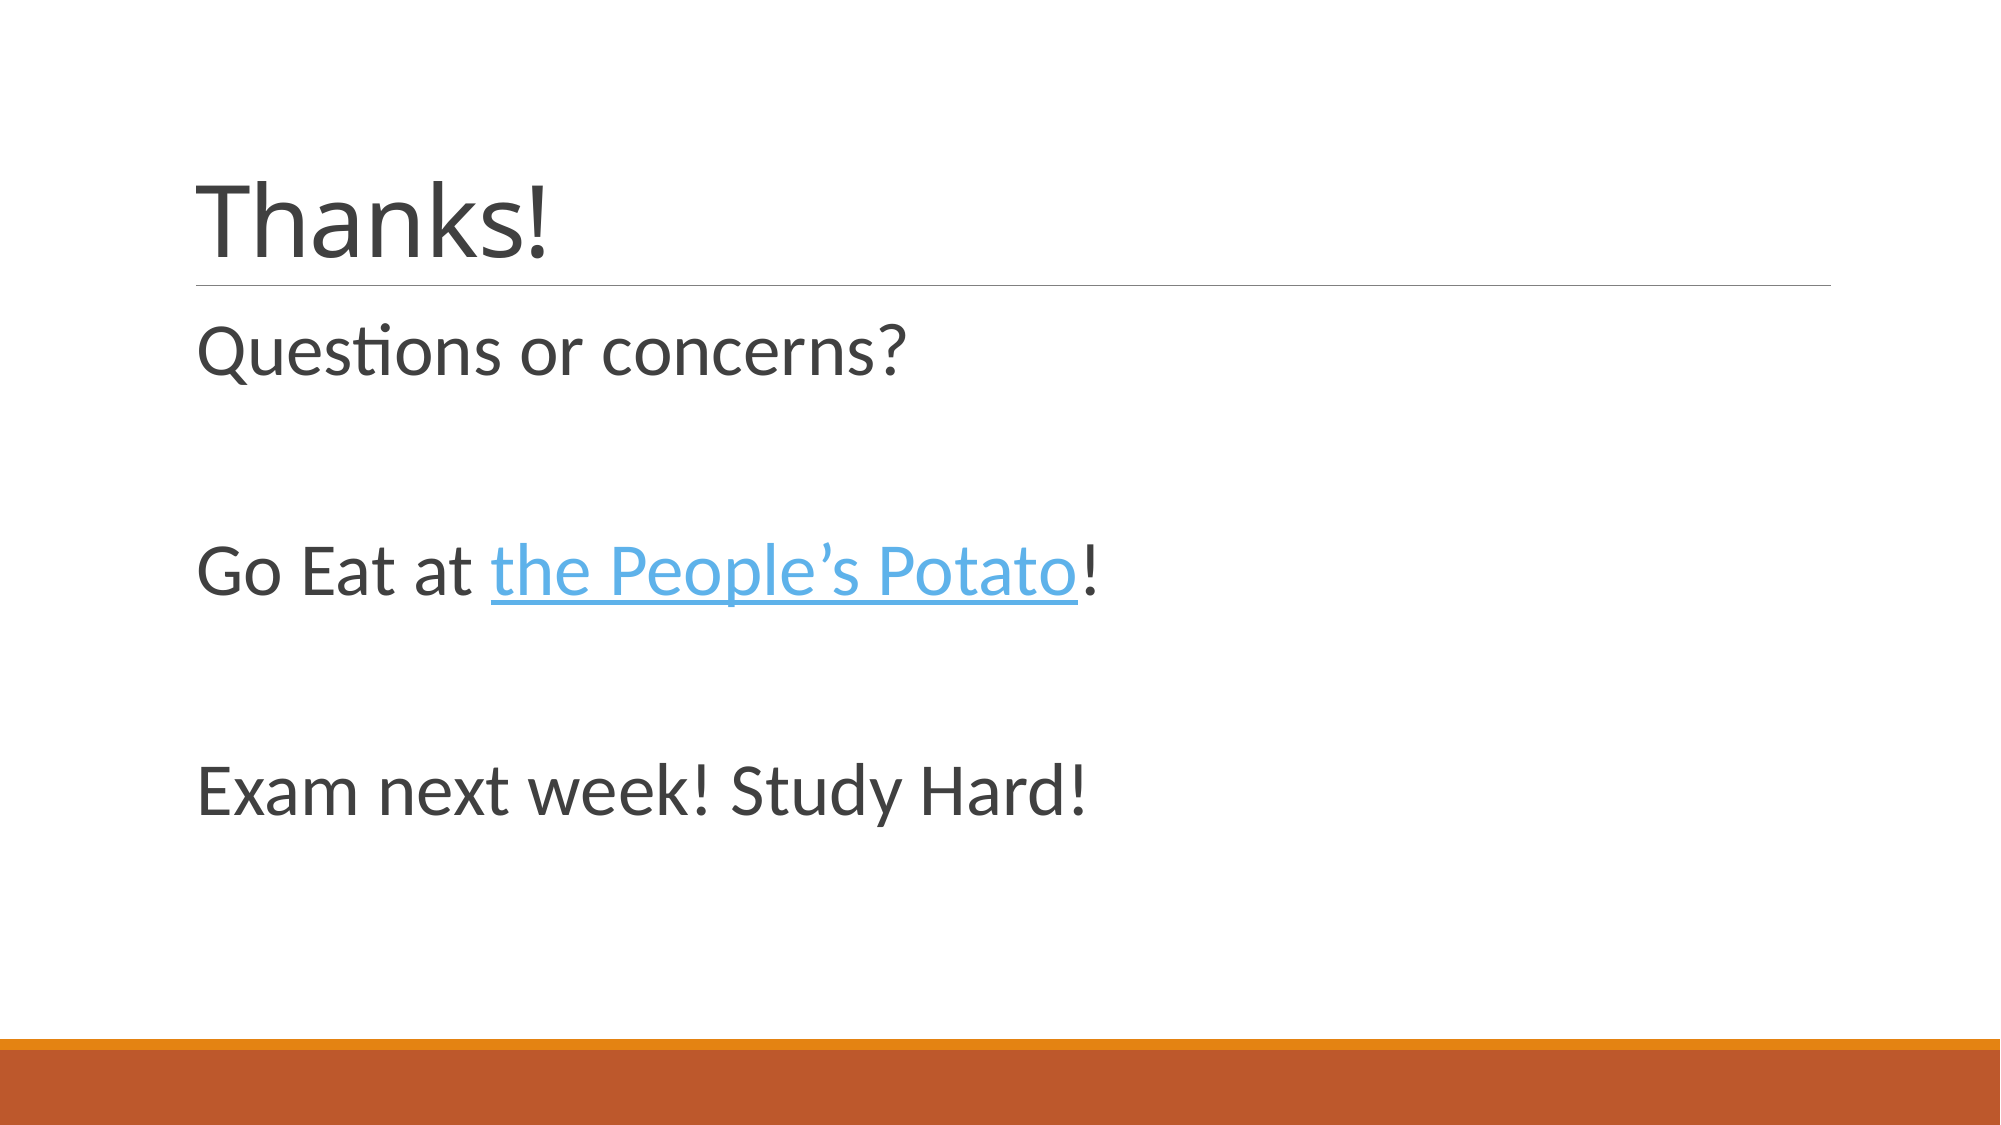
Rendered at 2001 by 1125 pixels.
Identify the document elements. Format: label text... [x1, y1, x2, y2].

list Questions or concerns? Go Eat at the People’s Potato! Exam next week! Study Hard! [180, 302, 1830, 963]
title Thanks! [180, 47, 1830, 285]
